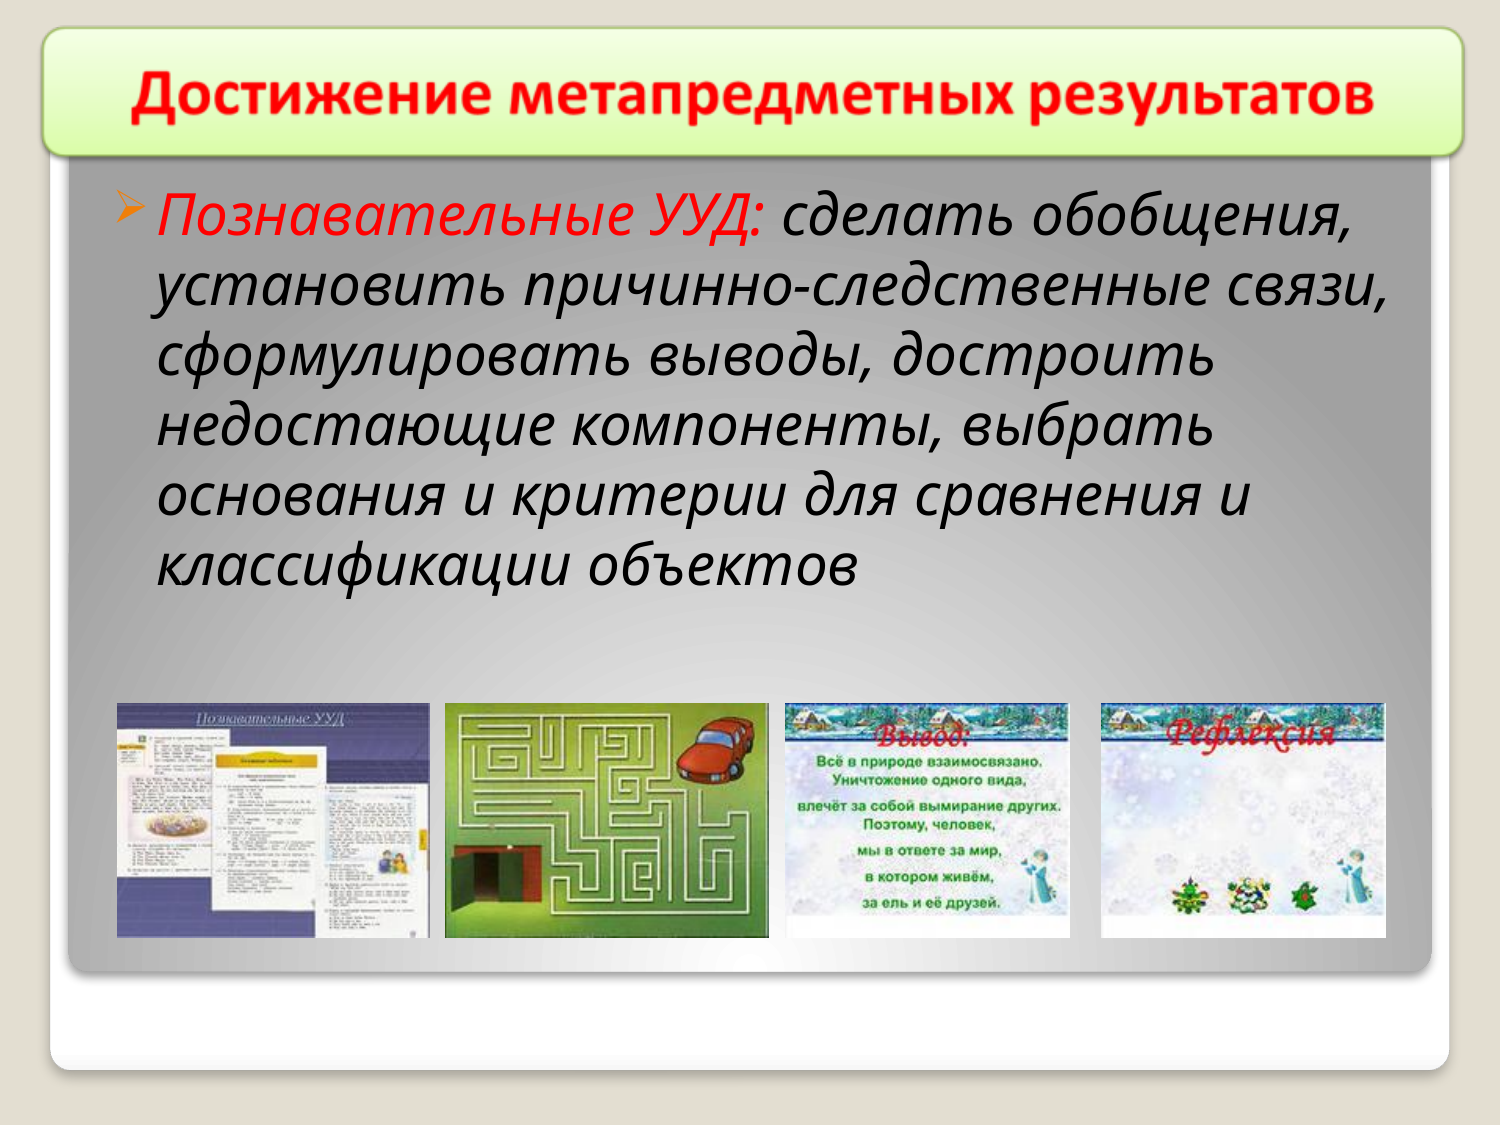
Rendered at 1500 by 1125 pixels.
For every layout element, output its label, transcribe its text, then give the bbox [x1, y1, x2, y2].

picture [1101, 702, 1387, 938]
picture [445, 702, 769, 938]
picture [784, 702, 1070, 938]
picture [116, 702, 430, 938]
list Познавательные УУД: сделать обобщения, установить причинно-следственные связи, сформулировать выводы, достроить недостающие компоненты, выбрать основания и критерии для сравнения и классификации объектов [82, 197, 1425, 774]
picture [34, 23, 1471, 183]
